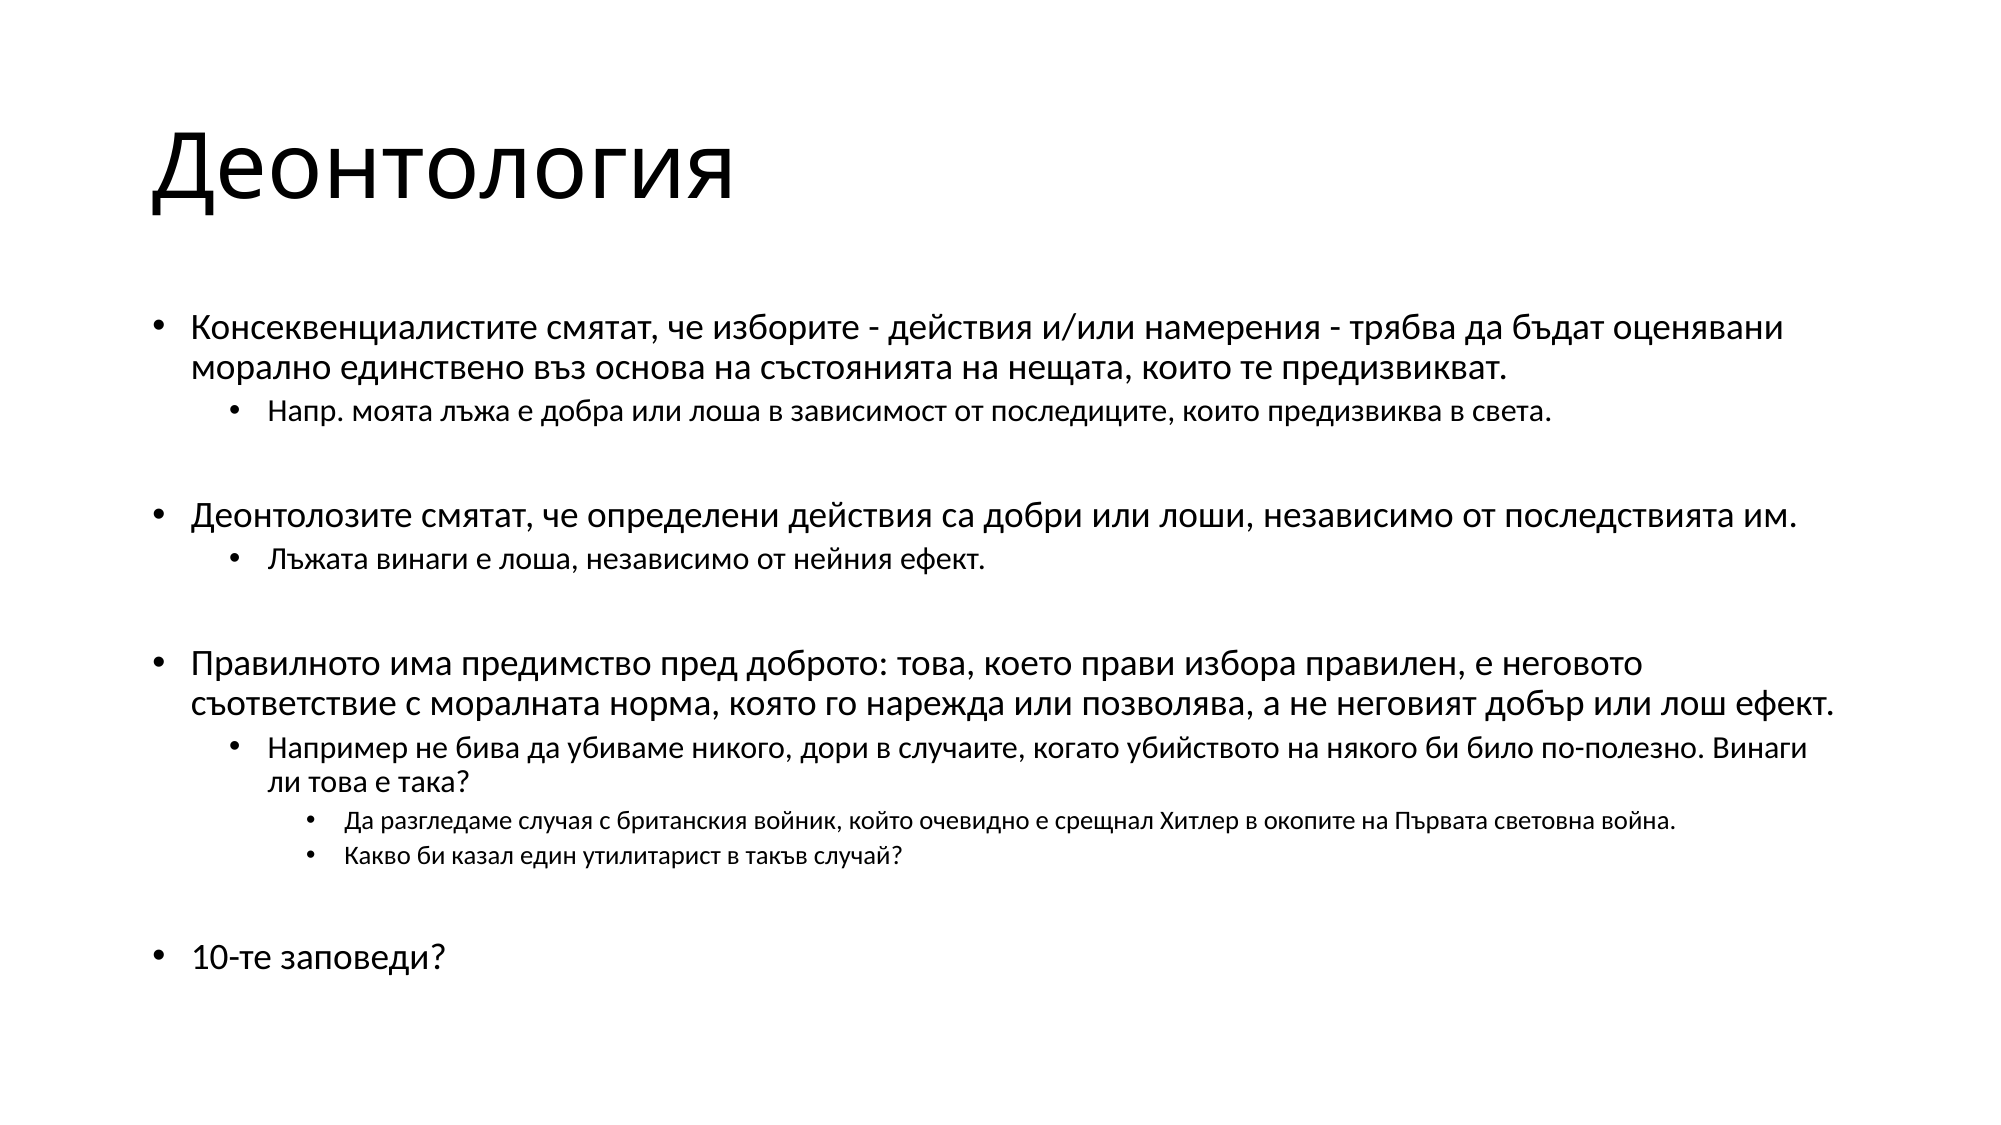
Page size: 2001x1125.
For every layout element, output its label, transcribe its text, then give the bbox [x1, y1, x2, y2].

list Консеквенциалистите смятат, че изборите - действия и/или намерения - трябва да бъдат оценявани морално единствено въз основа на състоянията на нещата, които те предизвикват. Напр. моята лъжа е добра или лоша в зависимост от последиците, които предизвиква в света. Деонтолозите смятат, че определени действия са добри или лоши, независимо от последствията им. Лъжата винаги е лоша, независимо от нейния ефект. Правилното има предимство пред доброто: това, което прави избора правилен, е неговото съответствие с моралната норма, която го нарежда или позволява, а не неговият добър или лош ефект. Например не бива да убиваме никого, дори в случаите, когато убийството на някого би било по-полезно. Винаги ли това е така? Да разгледаме случая с британския войник, който очевидно е срещнал Хитлер в окопите на Първата световна война. Какво би казал един утилитарист в такъв случай? 10-те заповеди? [137, 299, 1863, 1014]
title Деонтология [137, 59, 1863, 278]
